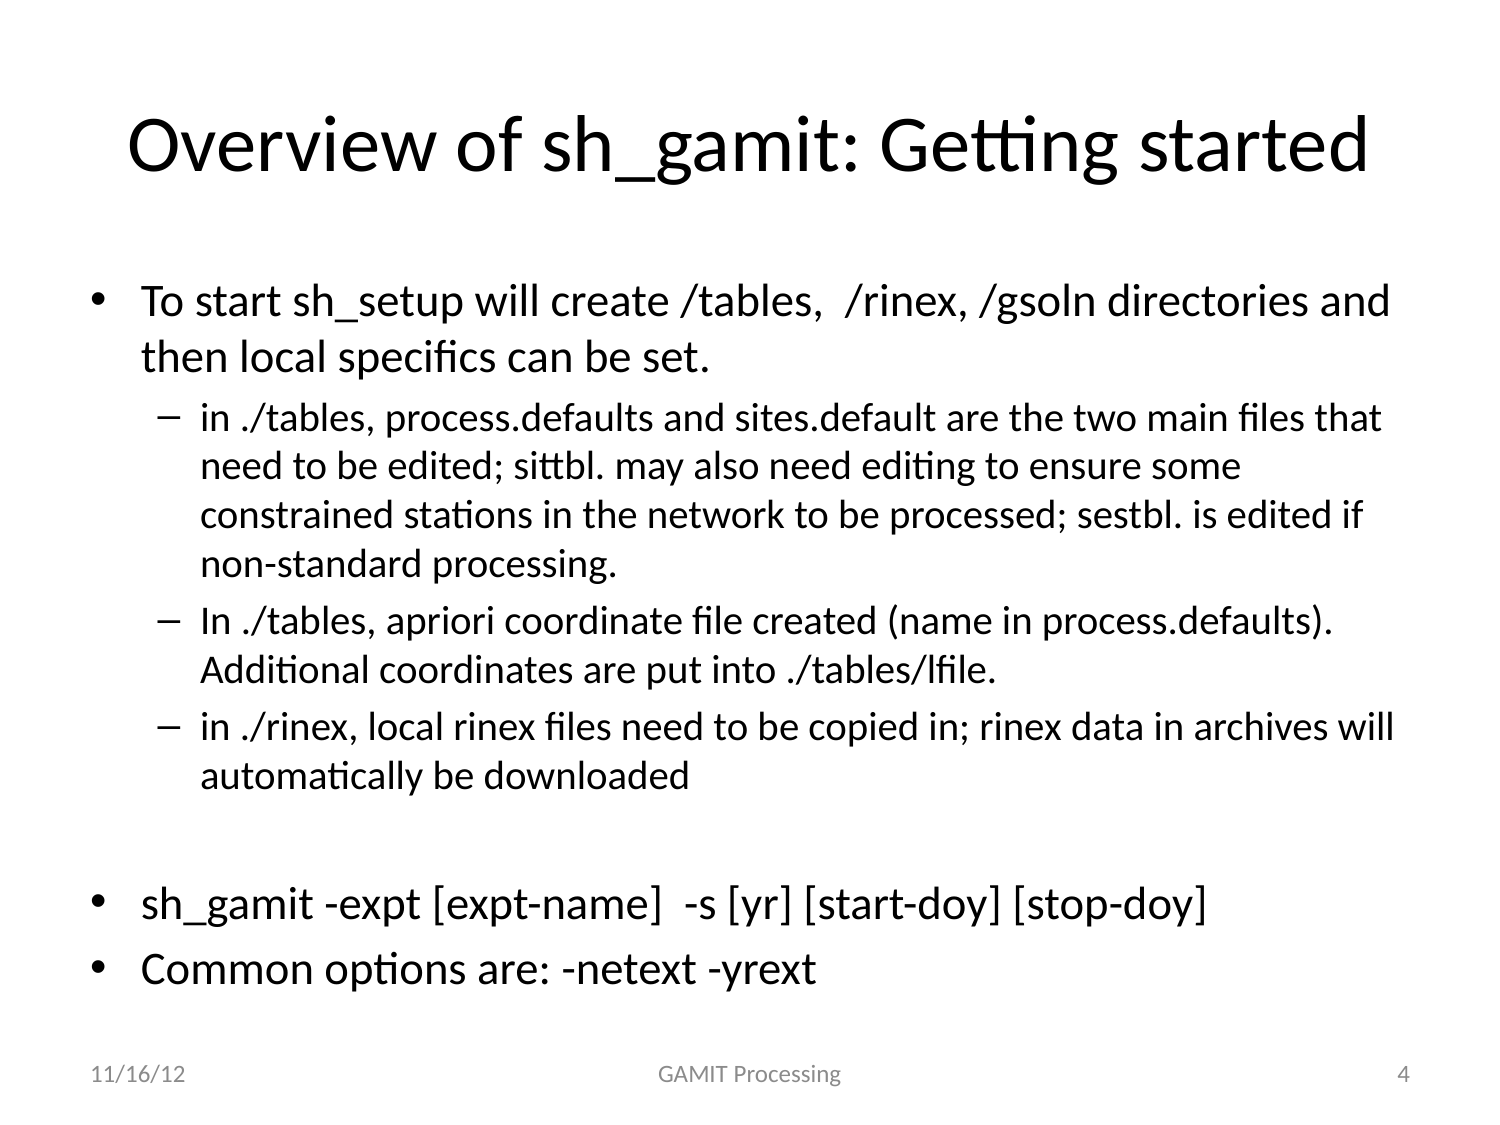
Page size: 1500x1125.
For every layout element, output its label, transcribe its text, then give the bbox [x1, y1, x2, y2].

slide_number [75, 1042, 425, 1103]
list To start sh_setup will create /tables, /rinex, /gsoln directories and then local specifics can be set. in ./tables, process.defaults and sites.default are the two main files that need to be edited; sittbl. may also need editing to ensure some constrained stations in the network to be processed; sestbl. is edited if non-standard processing. In ./tables, apriori coordinate file created (name in process.defaults). Additional coordinates are put into ./tables/lfile. in ./rinex, local rinex files need to be copied in; rinex data in archives will automatically be downloaded sh_gamit -expt [expt-name] -s [yr] [start-doy] [stop-doy] Common options are: -netext -yrext [75, 262, 1425, 1005]
title Overview of sh_gamit: Getting started [75, 45, 1425, 233]
footer GAMIT Processing [512, 1042, 988, 1103]
slide_number 4 [1074, 1042, 1425, 1103]
